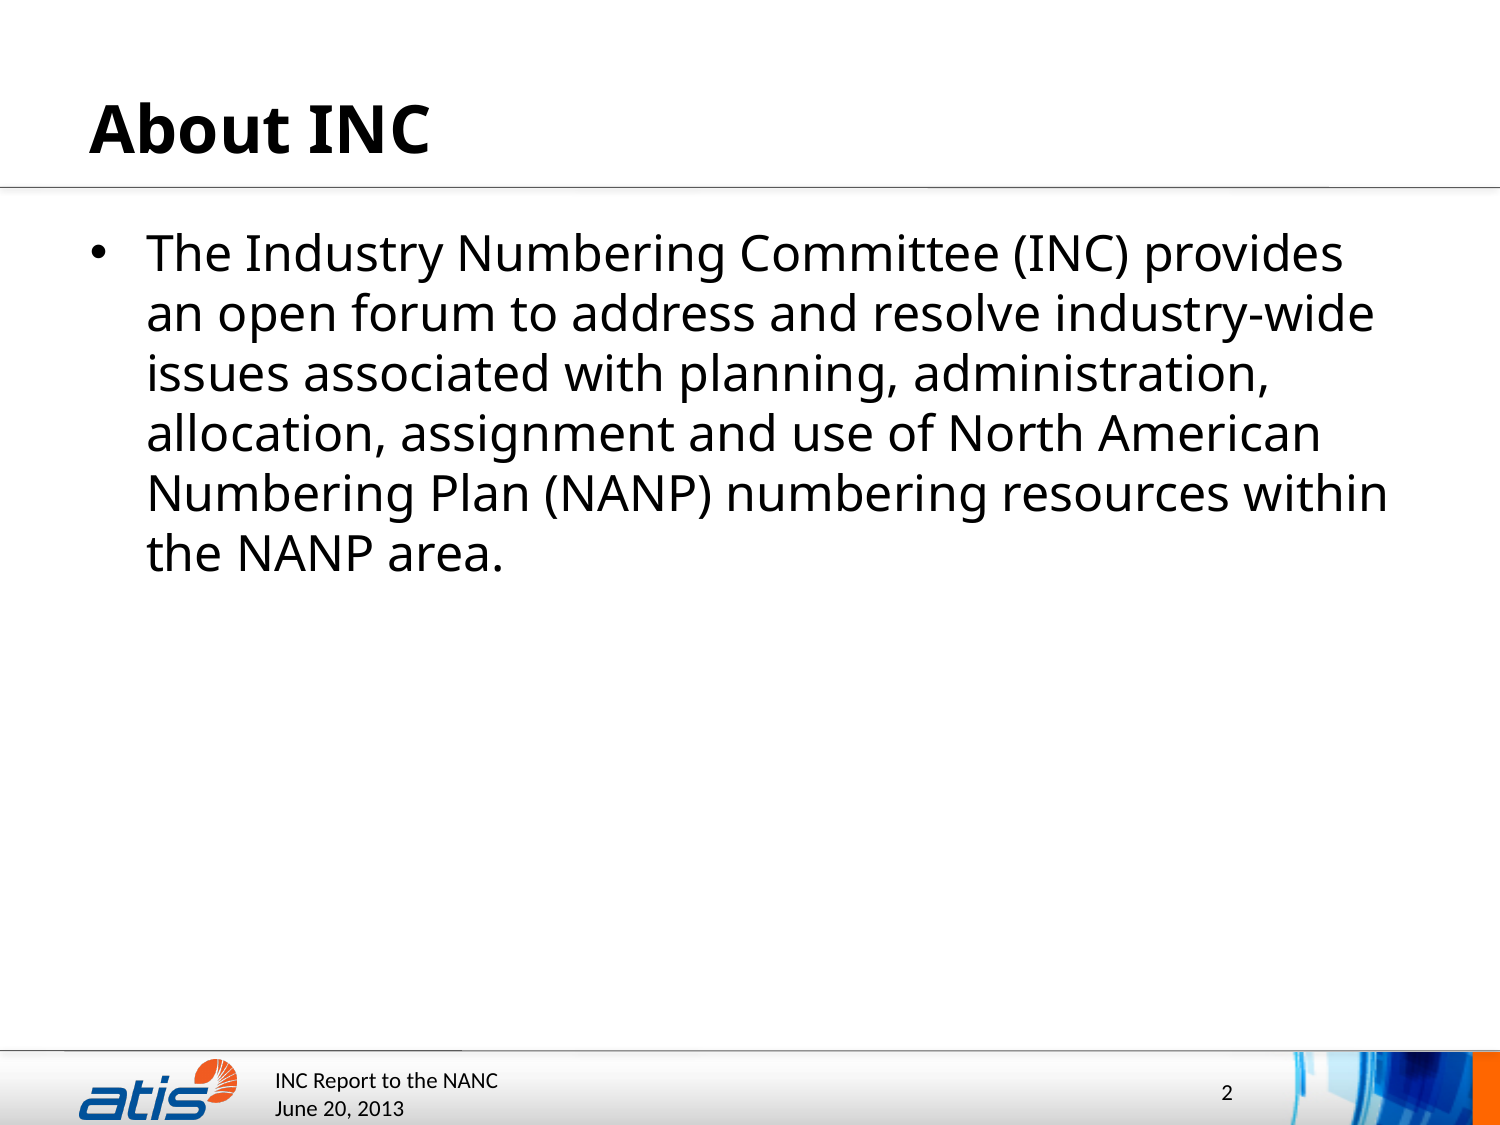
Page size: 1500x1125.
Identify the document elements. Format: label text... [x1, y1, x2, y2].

picture [0, 1052, 1472, 1125]
list The Industry Numbering Committee (INC) provides an open forum to address and resolve industry-wide issues associated with planning, administration, allocation, assignment and use of North American Numbering Plan (NANP) numbering resources within the NANP area. [75, 221, 1425, 999]
title About INC [75, 21, 1425, 175]
